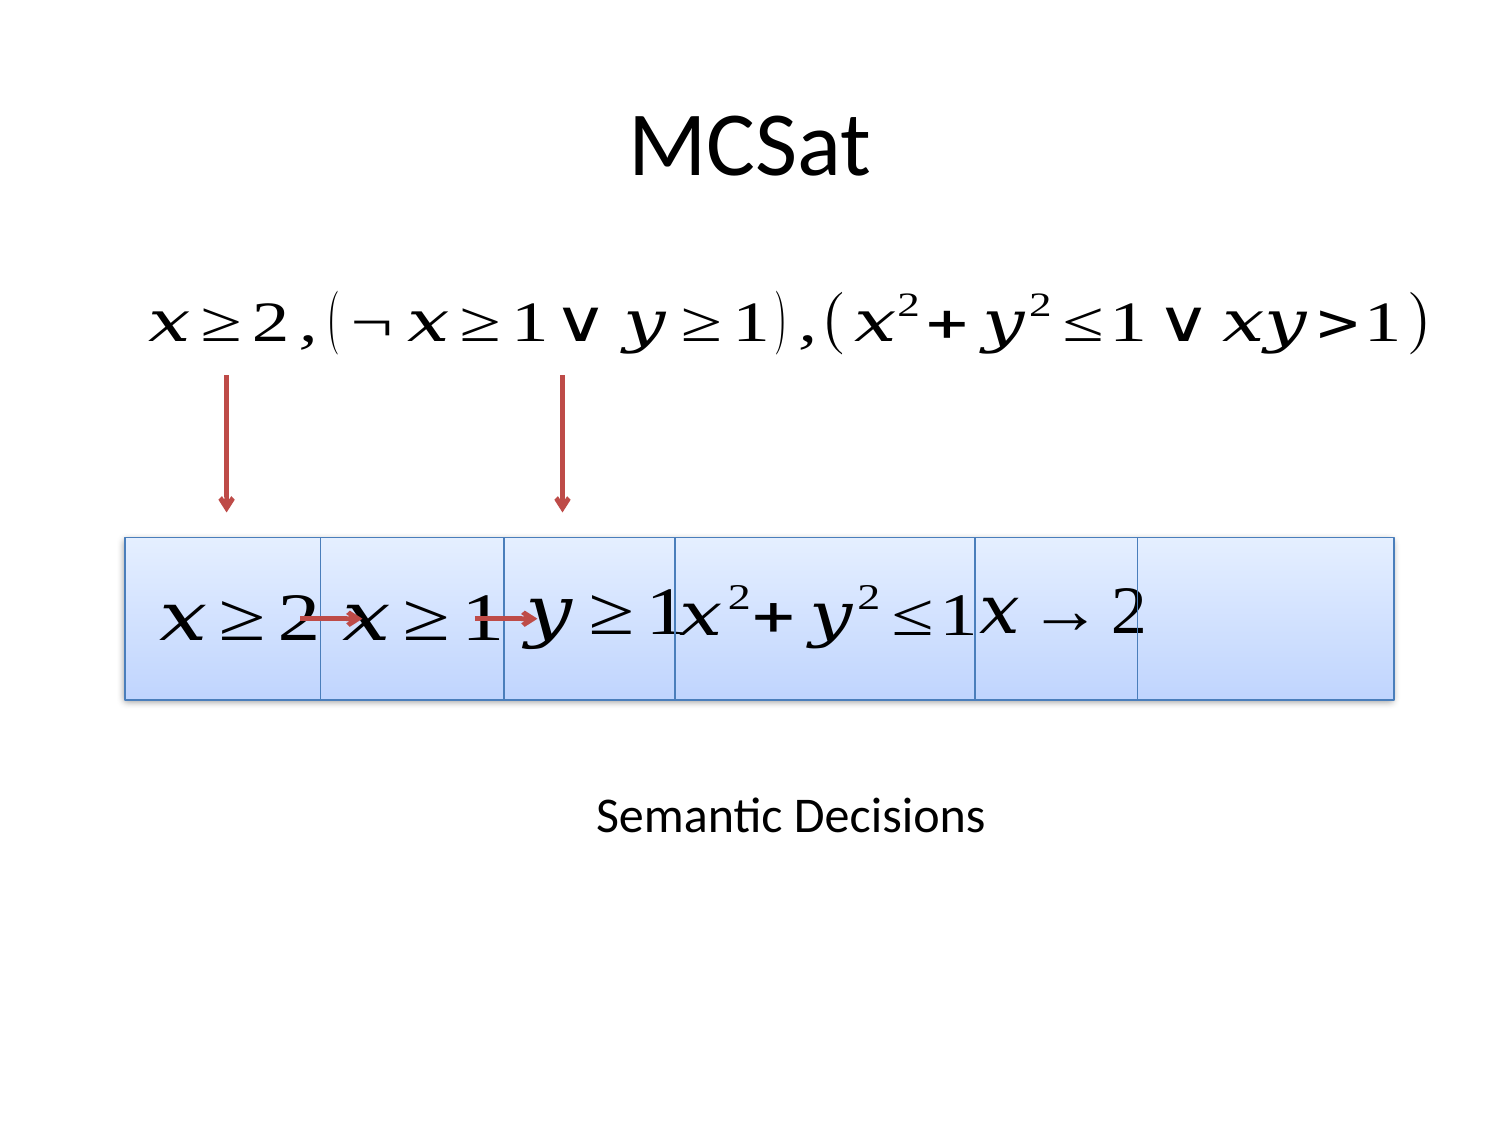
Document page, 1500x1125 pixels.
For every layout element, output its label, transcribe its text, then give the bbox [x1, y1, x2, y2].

text_box [676, 537, 974, 701]
text_box [1138, 537, 1395, 701]
text_box Semantic Decisions [581, 774, 1001, 850]
title MCSat [74, 44, 1426, 233]
text_box [124, 537, 320, 701]
text_box [976, 537, 1137, 701]
text_box [505, 537, 674, 701]
text_box [321, 537, 503, 701]
